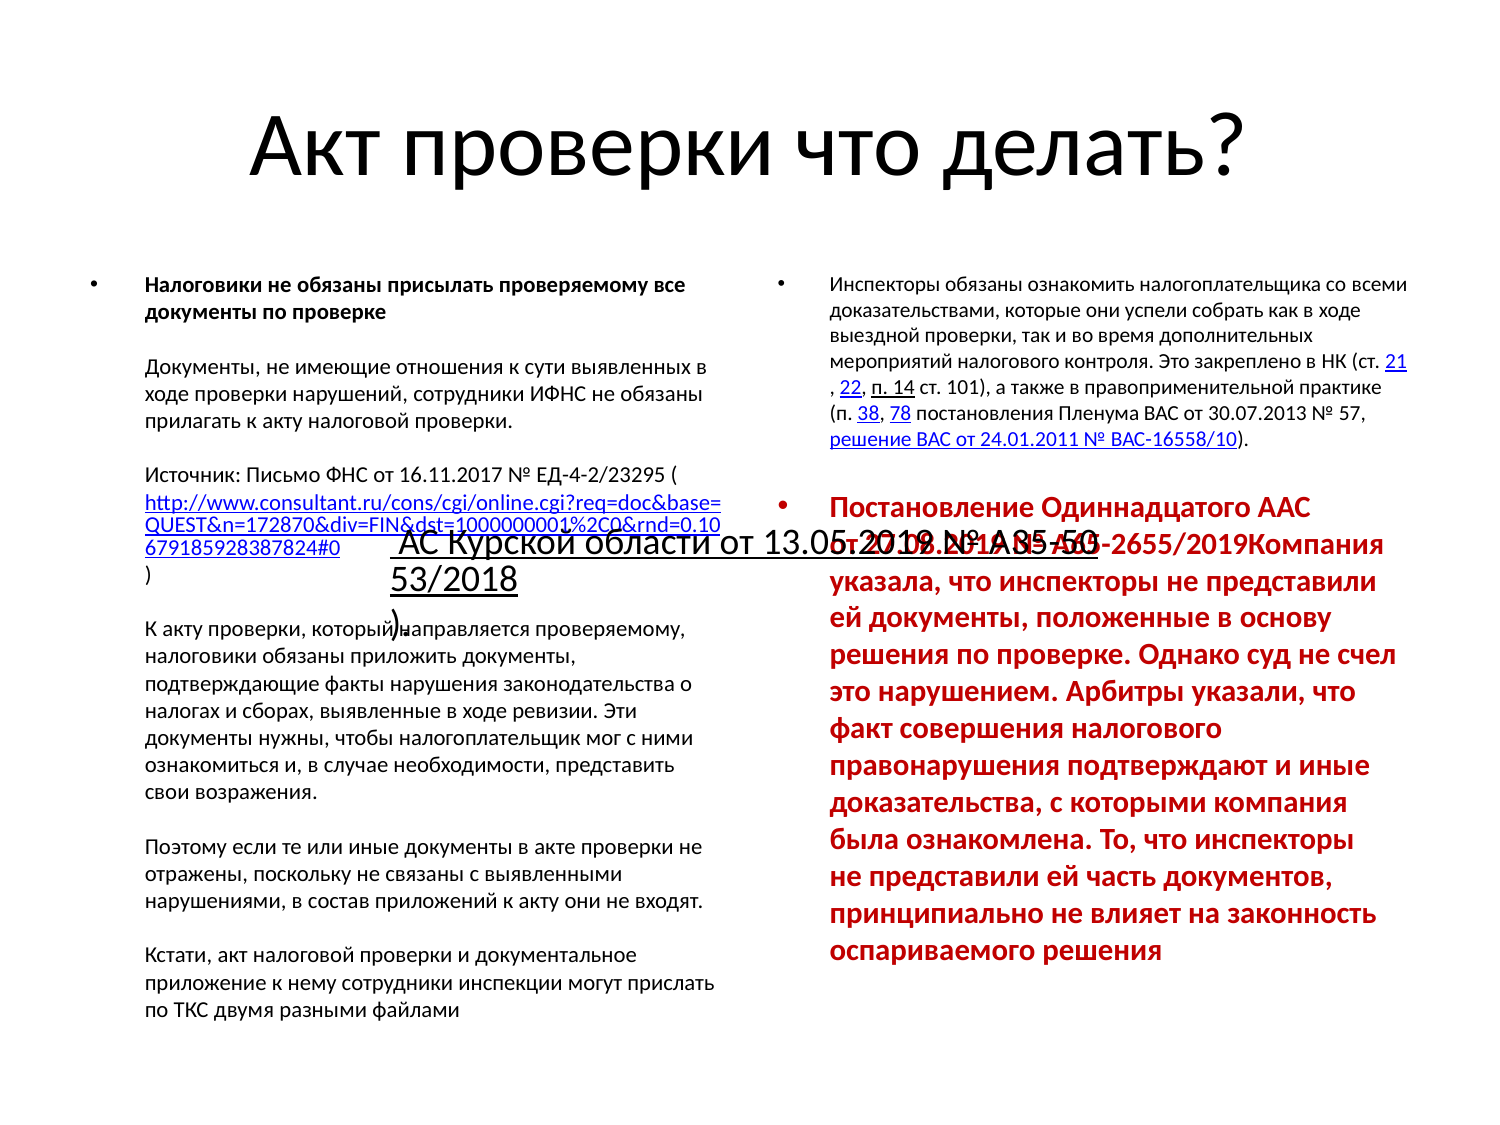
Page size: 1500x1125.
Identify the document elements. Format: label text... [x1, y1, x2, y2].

list Инспекторы обязаны ознакомить налогоплательщика со всеми доказательствами, которые они успели собрать как в ходе выездной проверки, так и во время дополнительных мероприятий налогового контроля. Это закреплено в НК (ст. 21, 22, п. 14 ст. 101), а также в правоприменительной практике (п. 38, 78 постановления Пленума ВАС от 30.07.2013 № 57, решение ВАС от 24.01.2011 № ВАС-16558/10). Постановление Одиннадцатого ААС от 27.08.2019 № А65-2655/2019Компания указала, что инспекторы не представили ей документы, положенные в основу решения по проверке. Однако суд не счел это нарушением. Арбитры указали, что факт совершения налогового правонарушения подтверждают и иные доказательства, с которыми компания была ознакомлена. То, что инспекторы не представили ей часть документов, принципиально не влияет на законность оспариваемого решения [762, 262, 1425, 1005]
title Акт проверки что делать? [75, 45, 1425, 233]
list Налоговики не обязаны присылать проверяемому все документы по проверке Документы, не имеющие отношения к сути выявленных в ходе проверки нарушений, сотрудники ИФНС не обязаны прилагать к акту налоговой проверки. Источник: Письмо ФНС от 16.11.2017 № ЕД-4-2/23295 (http://www.consultant.ru/cons/cgi/online.cgi?req=doc&base=QUEST&n=172870&div=FIN&dst=1000000001%2C0&rnd=0.10679185928387824#0) К акту проверки, который направляется проверяемому, налоговики обязаны приложить документы, подтверждающие факты нарушения законодательства о налогах и сборах, выявленные в ходе ревизии. Эти документы нужны, чтобы налогоплательщик мог с ними ознакомиться и, в случае необходимости, представить свои возражения. Поэтому если те или иные документы в акте проверки не отражены, поскольку не связаны с выявленными нарушениями, в состав приложений к акту они не входят. Кстати, акт налоговой проверки и документальное приложение к нему сотрудники инспекции могут прислать по ТКС двумя разными файлами [75, 262, 738, 1005]
text_box АС Курской области от 13.05.2019 № А35-5053/2018). [374, 509, 1125, 615]
